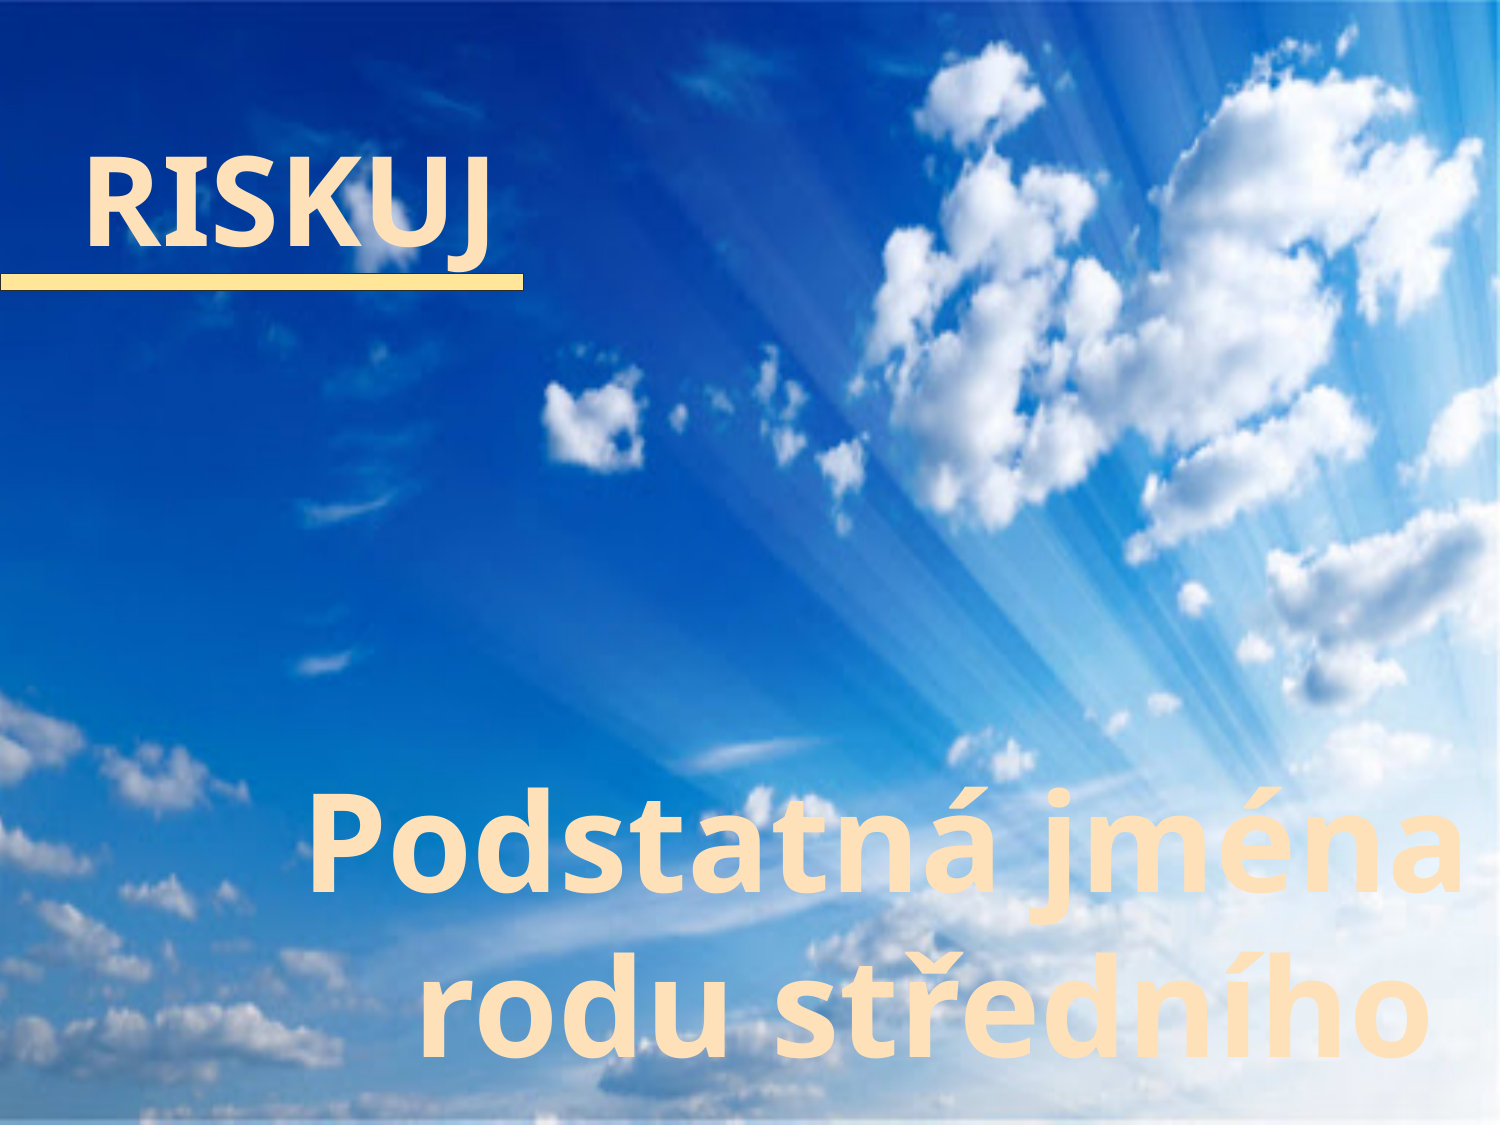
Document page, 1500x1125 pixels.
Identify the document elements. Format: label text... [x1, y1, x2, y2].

picture [0, 0, 1500, 1125]
title [0, 273, 524, 291]
text_box Podstatná jména rodu středního [168, 747, 1486, 1092]
text_box RISKUJ [64, 113, 621, 279]
